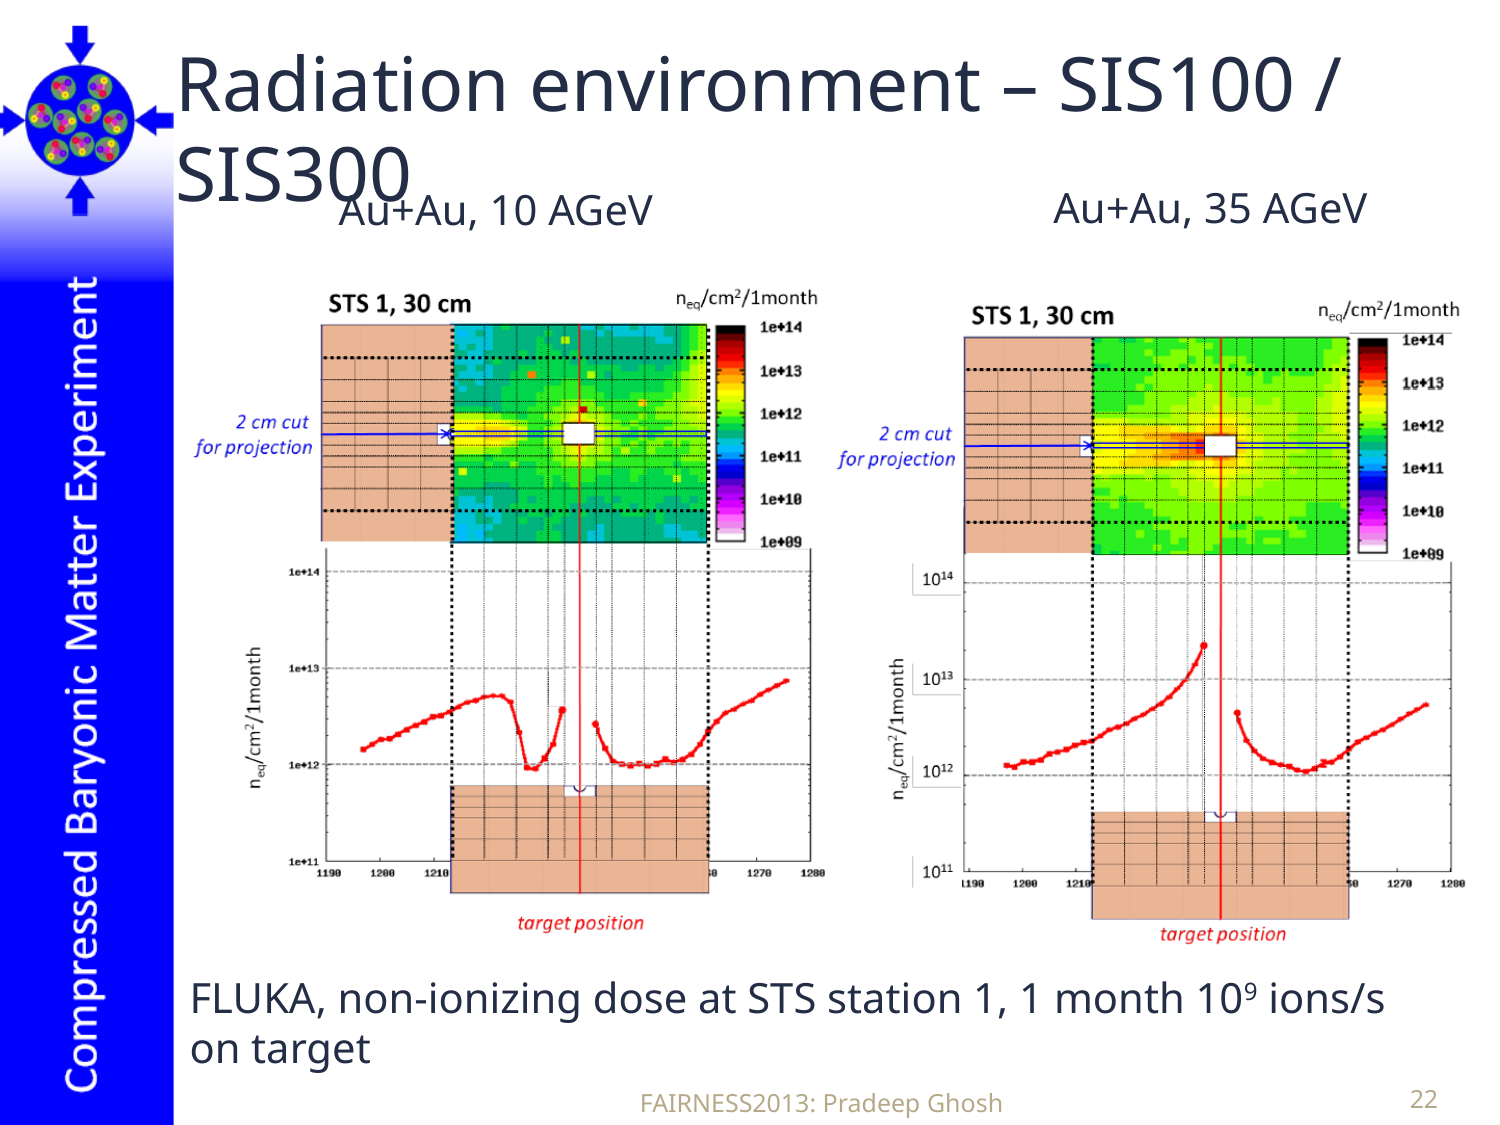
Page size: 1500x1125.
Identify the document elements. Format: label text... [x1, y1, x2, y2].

text_box FLUKA, non-ionizing dose at STS station 1, 1 month 109 ions/s on target [183, 964, 1438, 1079]
picture [0, 0, 176, 1125]
slide_number 22 [1364, 1083, 1484, 1125]
text_box Au+Au, 35 AGeV [1038, 174, 1425, 240]
picture [187, 274, 1474, 952]
text_box Au+Au, 10 AGeV [323, 176, 711, 242]
footer FAIRNESS2013: Pradeep Ghosh [624, 1083, 1346, 1125]
text_box Radiation environment – SIS100 / SIS300 [183, 36, 1500, 125]
